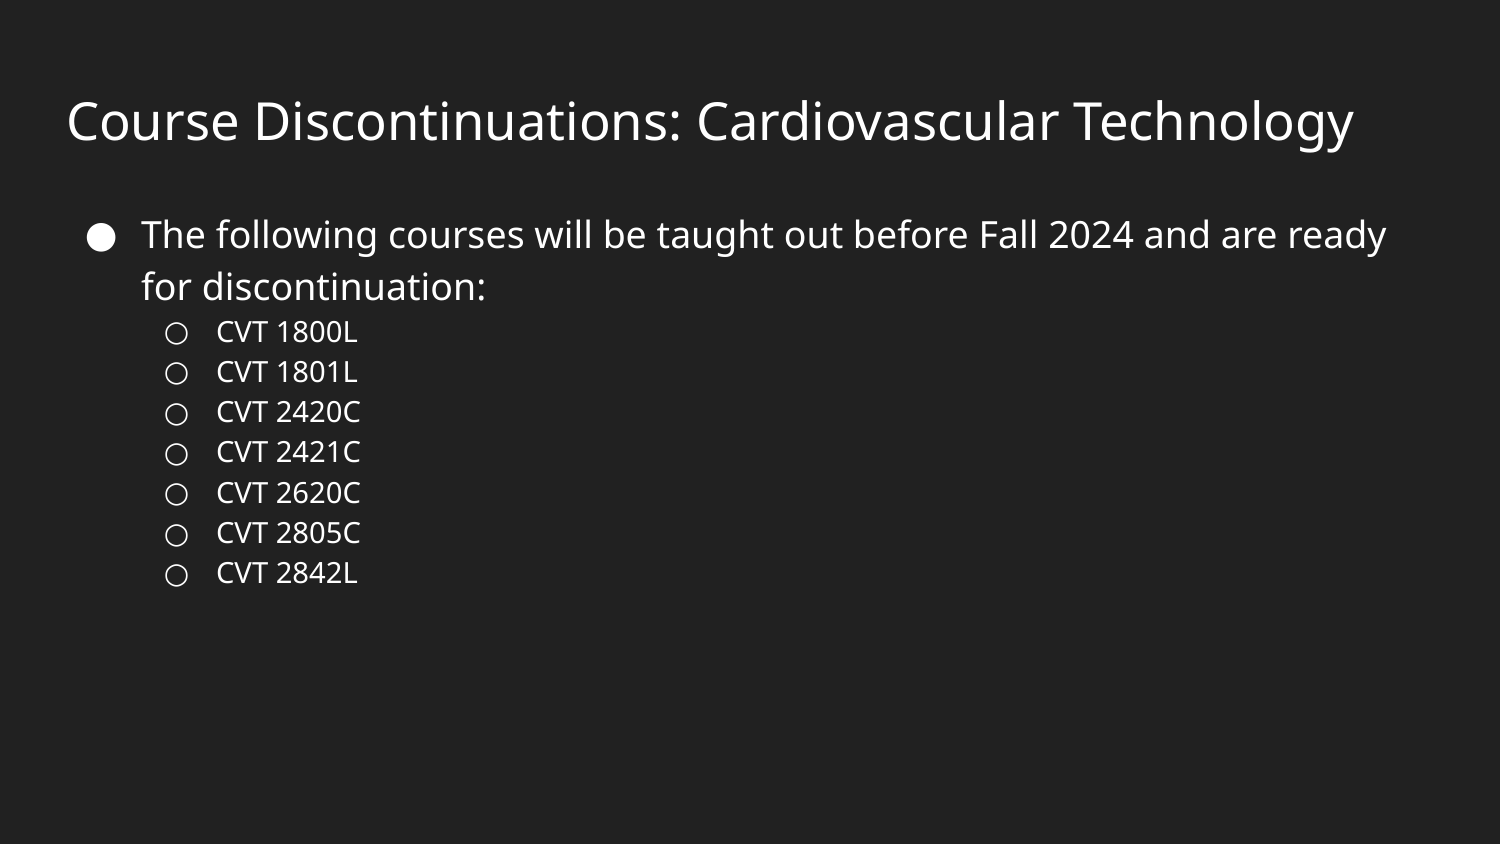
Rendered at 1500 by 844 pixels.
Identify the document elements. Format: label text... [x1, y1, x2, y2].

title Course Discontinuations: Cardiovascular Technology [51, 72, 1449, 167]
list The following courses will be taught out before Fall 2024 and are ready for discontinuation: CVT 1800L CVT 1801L CVT 2420C CVT 2421C CVT 2620C CVT 2805C CVT 2842L [51, 189, 1449, 750]
